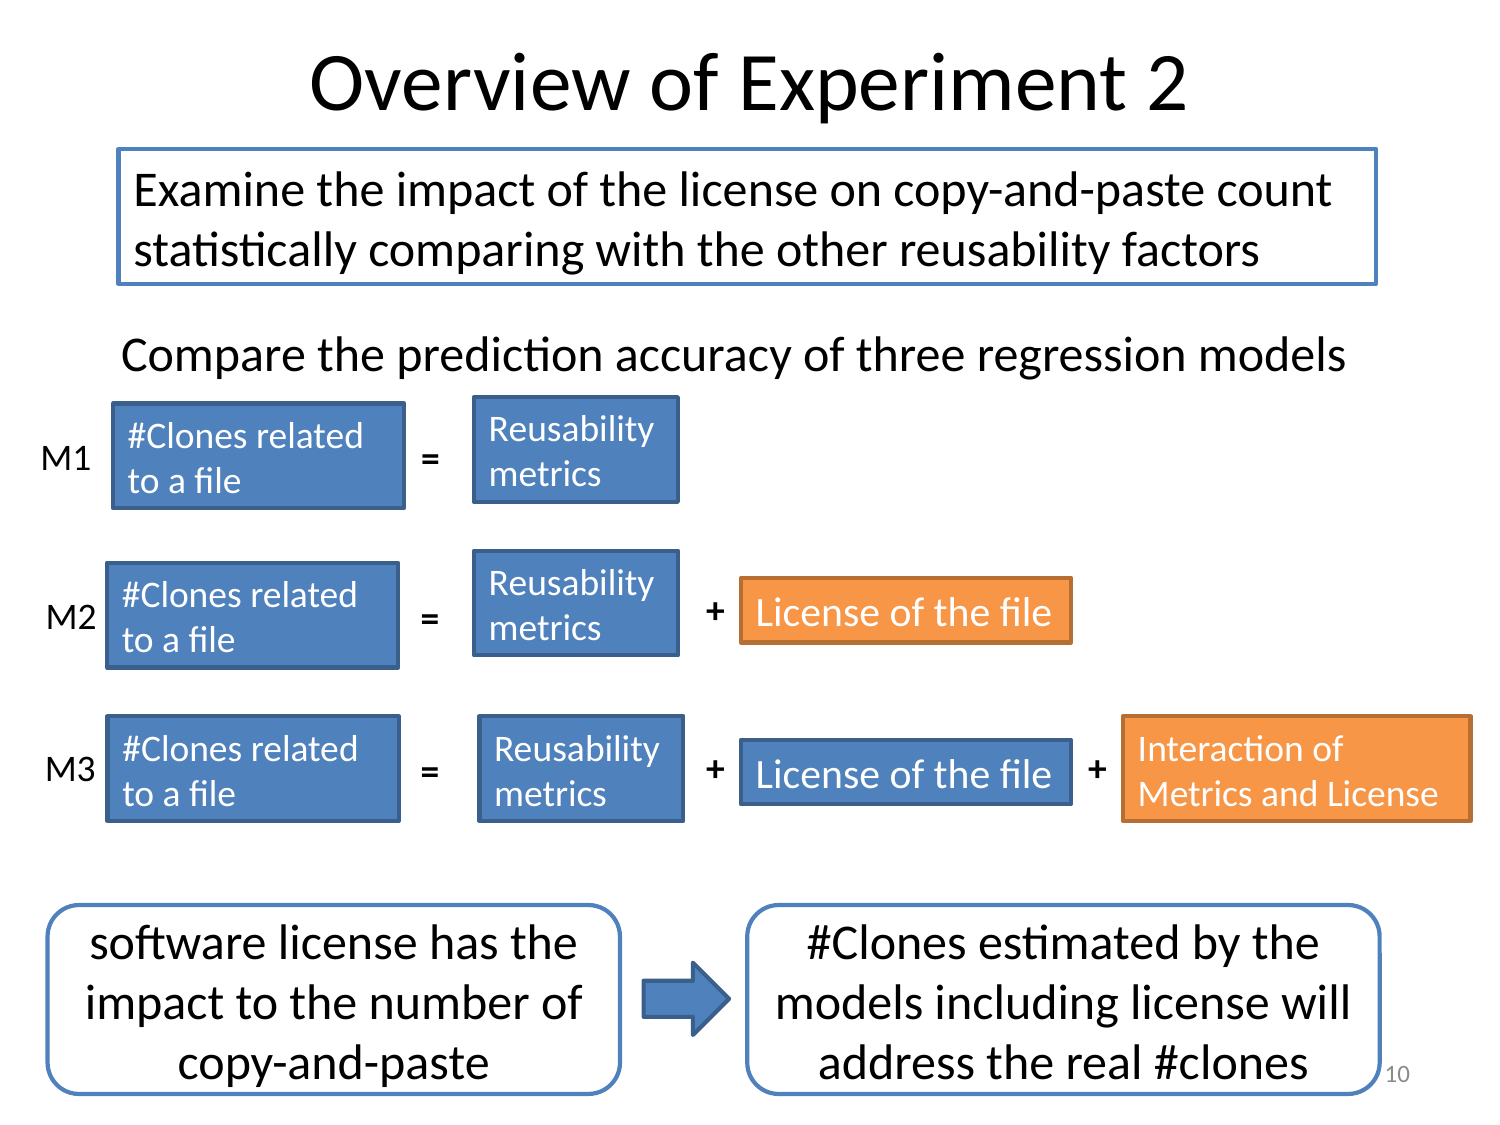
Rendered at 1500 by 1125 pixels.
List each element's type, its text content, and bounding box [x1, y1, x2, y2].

text_box Examine the impact of the license on copy-and-paste count statistically comparing with the other reusability factors [116, 147, 1378, 286]
text_box Reusability metrics [472, 395, 680, 504]
text_box + [691, 736, 740, 796]
text_box Reusability metrics [477, 714, 685, 823]
text_box #Clones related to a file [105, 714, 401, 823]
text_box = [405, 586, 455, 646]
text_box Reusability metrics [472, 549, 680, 657]
text_box + [1073, 736, 1122, 796]
text_box M2 [30, 584, 112, 645]
text_box M1 [25, 425, 107, 486]
text_box Interaction of Metrics and License [1121, 714, 1473, 823]
text_box [641, 960, 732, 1037]
text_box #Clones related to a file [111, 401, 406, 510]
text_box License of the file [739, 738, 1073, 806]
text_box = [405, 739, 455, 800]
text_box M3 [29, 736, 111, 797]
text_box Compare the prediction accuracy of three regression models [106, 314, 1362, 390]
slide_number 10 [1074, 1042, 1425, 1103]
text_box #Clones estimated by the models including license will address the real #clones [745, 902, 1382, 1097]
text_box = [406, 427, 455, 487]
text_box License of the file [739, 576, 1073, 645]
text_box software license has the impact to the number of copy-and-paste [45, 902, 623, 1097]
title Overview of Experiment 2 [75, 19, 1425, 135]
text_box #Clones related to a file [105, 561, 400, 670]
text_box + [691, 578, 740, 639]
